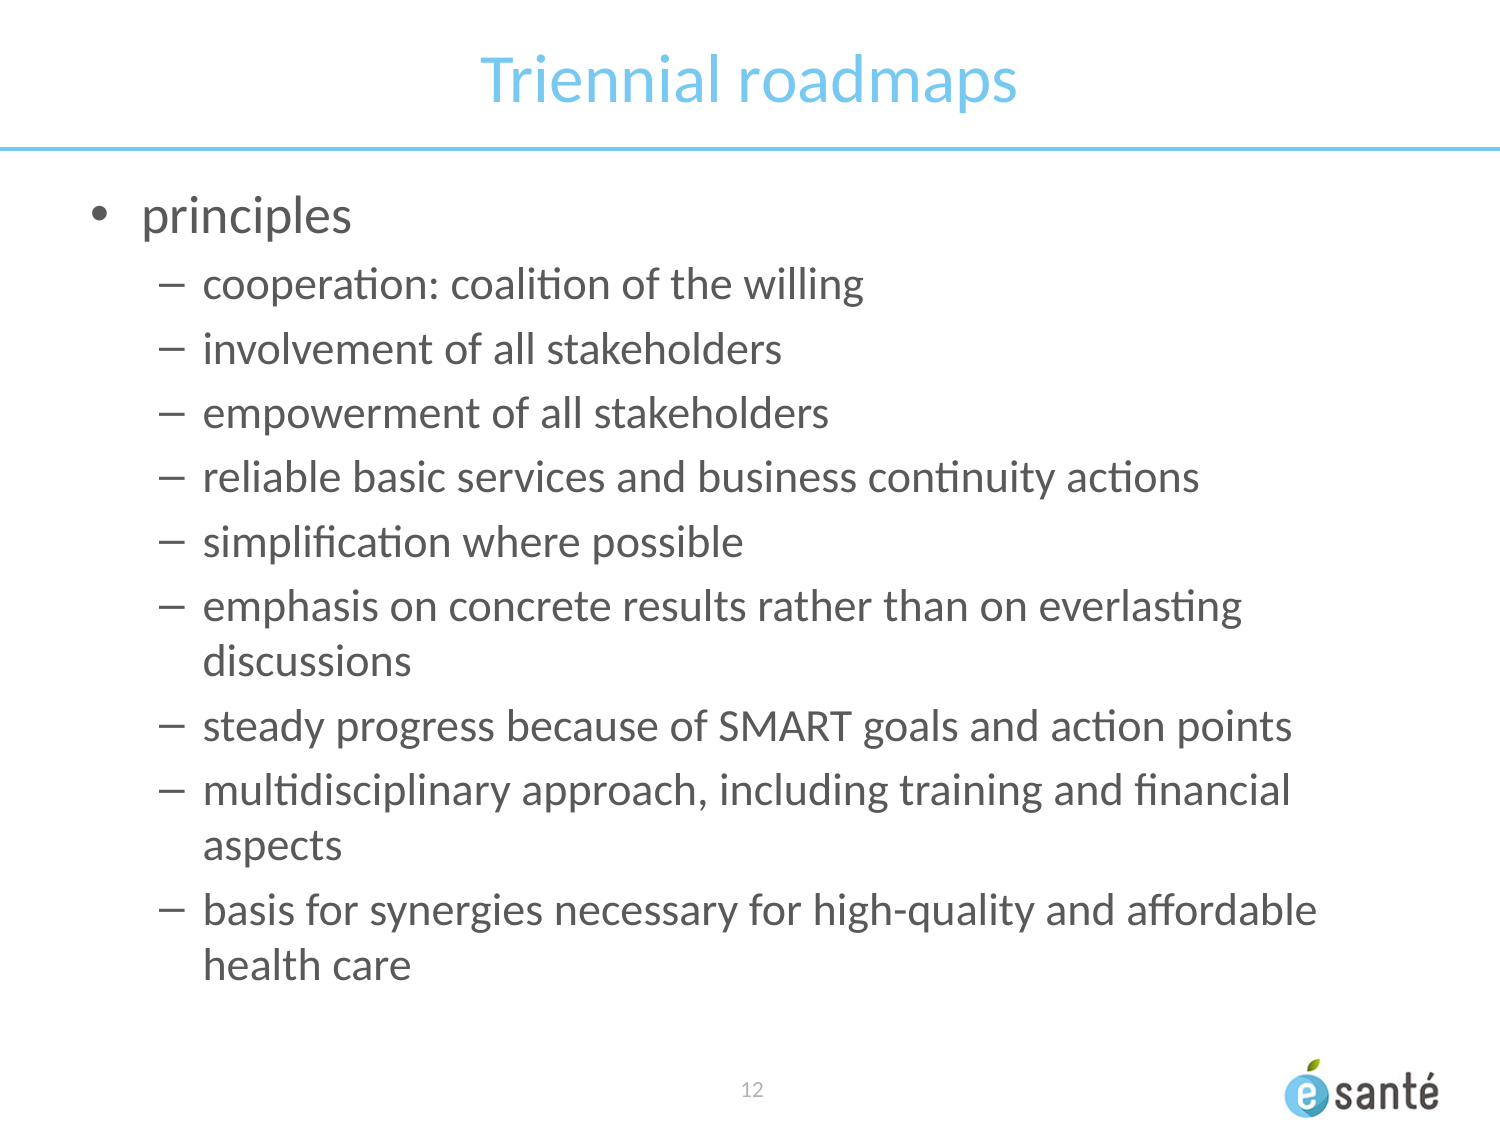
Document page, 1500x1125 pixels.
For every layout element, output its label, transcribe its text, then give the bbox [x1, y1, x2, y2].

slide_number 12 [577, 1058, 928, 1119]
title Triennial roadmaps [0, 0, 1500, 149]
picture [1224, 1055, 1499, 1124]
list principles cooperation: coalition of the willing involvement of all stakeholders empowerment of all stakeholders reliable basic services and business continuity actions simplification where possible emphasis on concrete results rather than on everlasting discussions steady progress because of SMART goals and action points multidisciplinary approach, including training and financial aspects basis for synergies necessary for high-quality and affordable health care [75, 172, 1425, 1035]
